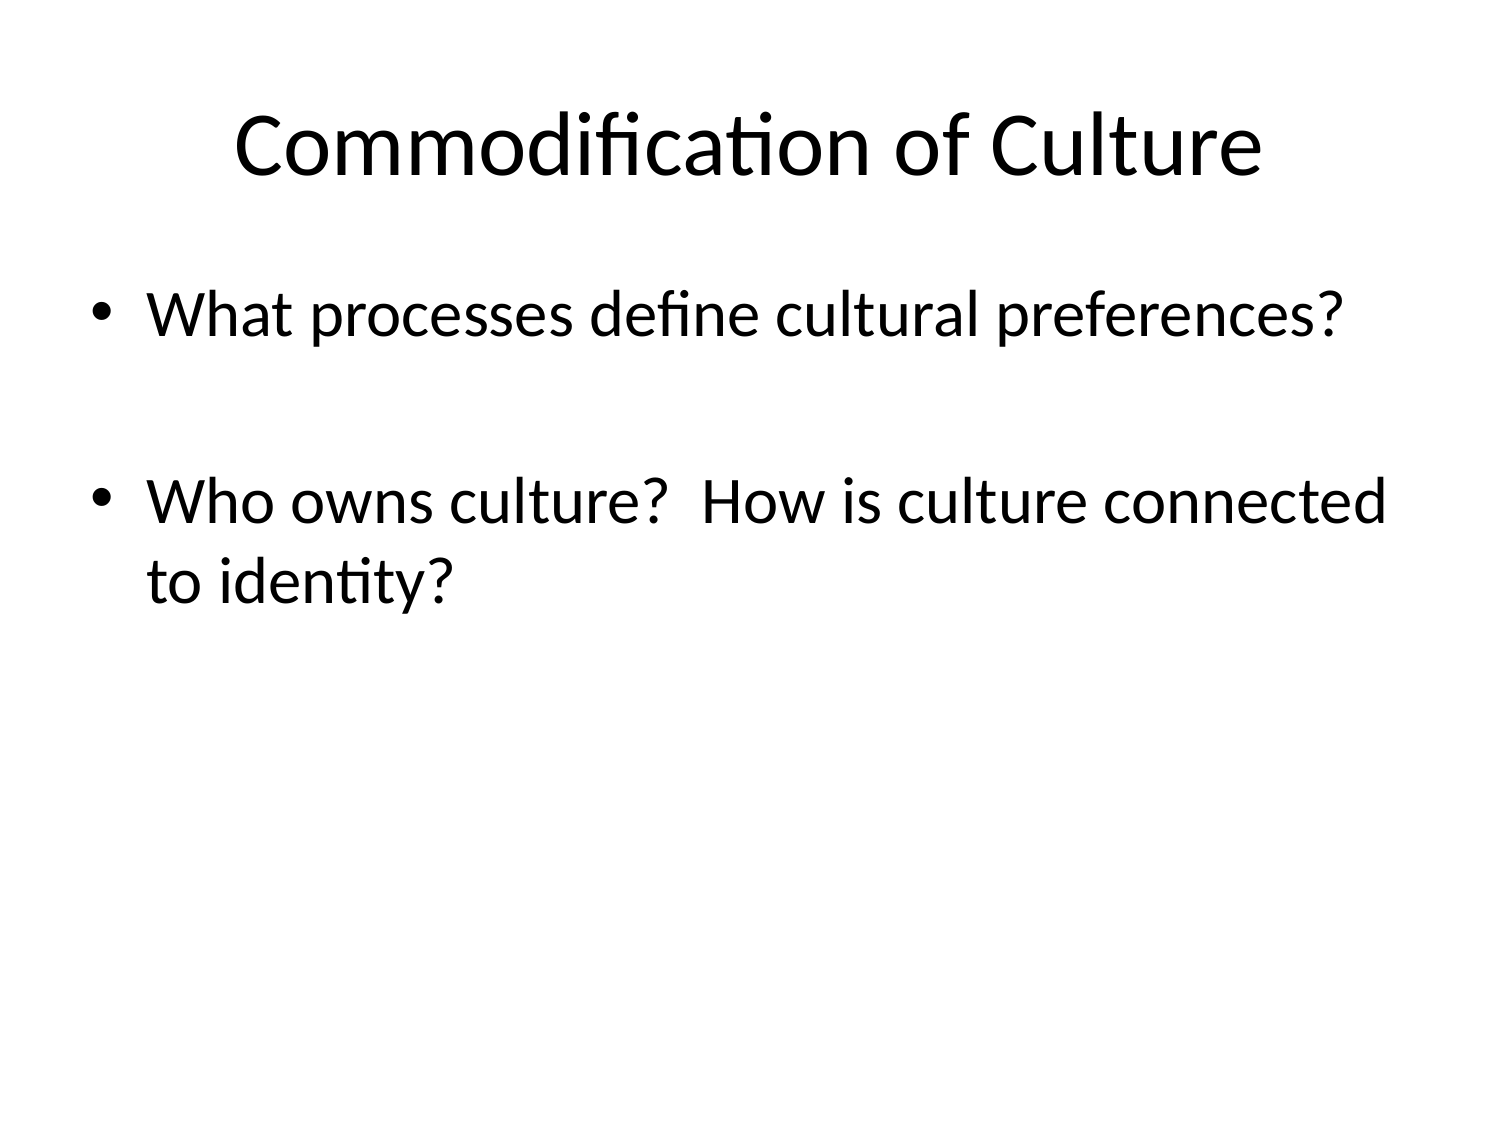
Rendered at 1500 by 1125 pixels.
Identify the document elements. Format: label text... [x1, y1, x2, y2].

list What processes define cultural preferences? Who owns culture? How is culture connected to identity? [75, 262, 1425, 1005]
title Commodification of Culture [75, 45, 1425, 233]
